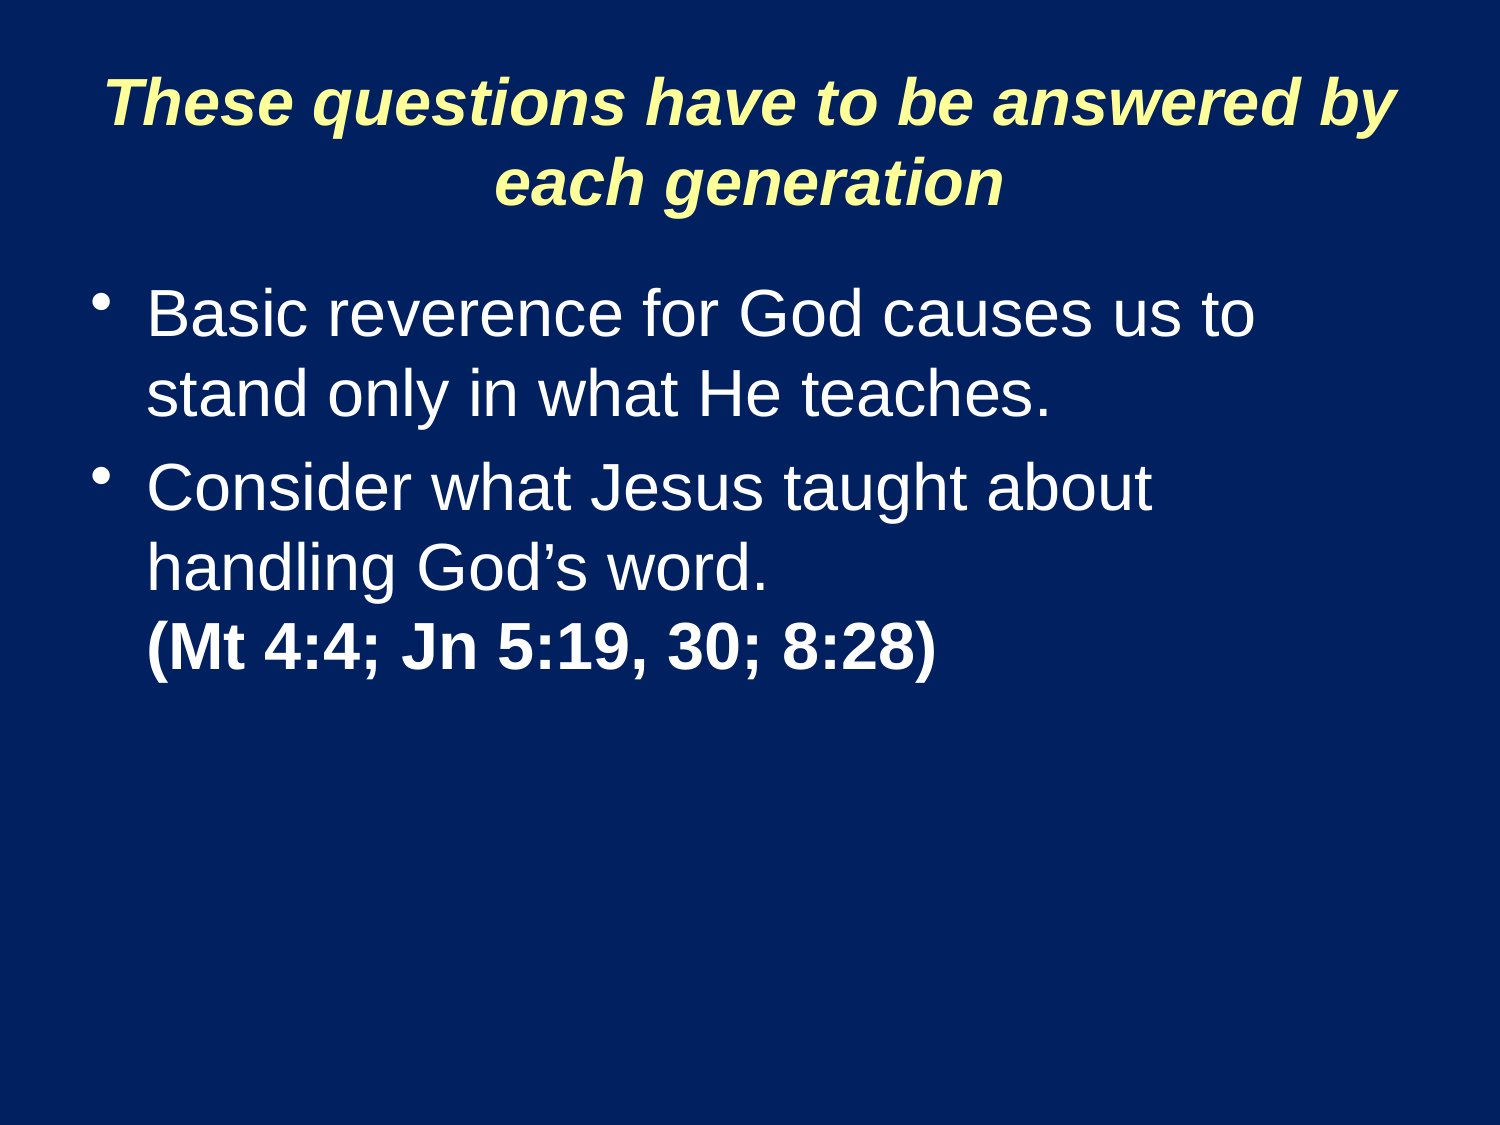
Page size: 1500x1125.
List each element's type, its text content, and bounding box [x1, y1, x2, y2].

title These questions have to be answered by each generation [75, 45, 1425, 233]
list Basic reverence for God causes us to stand only in what He teaches. Consider what Jesus taught about handling God’s word. (Mt 4:4; Jn 5:19, 30; 8:28) [75, 262, 1425, 1005]
